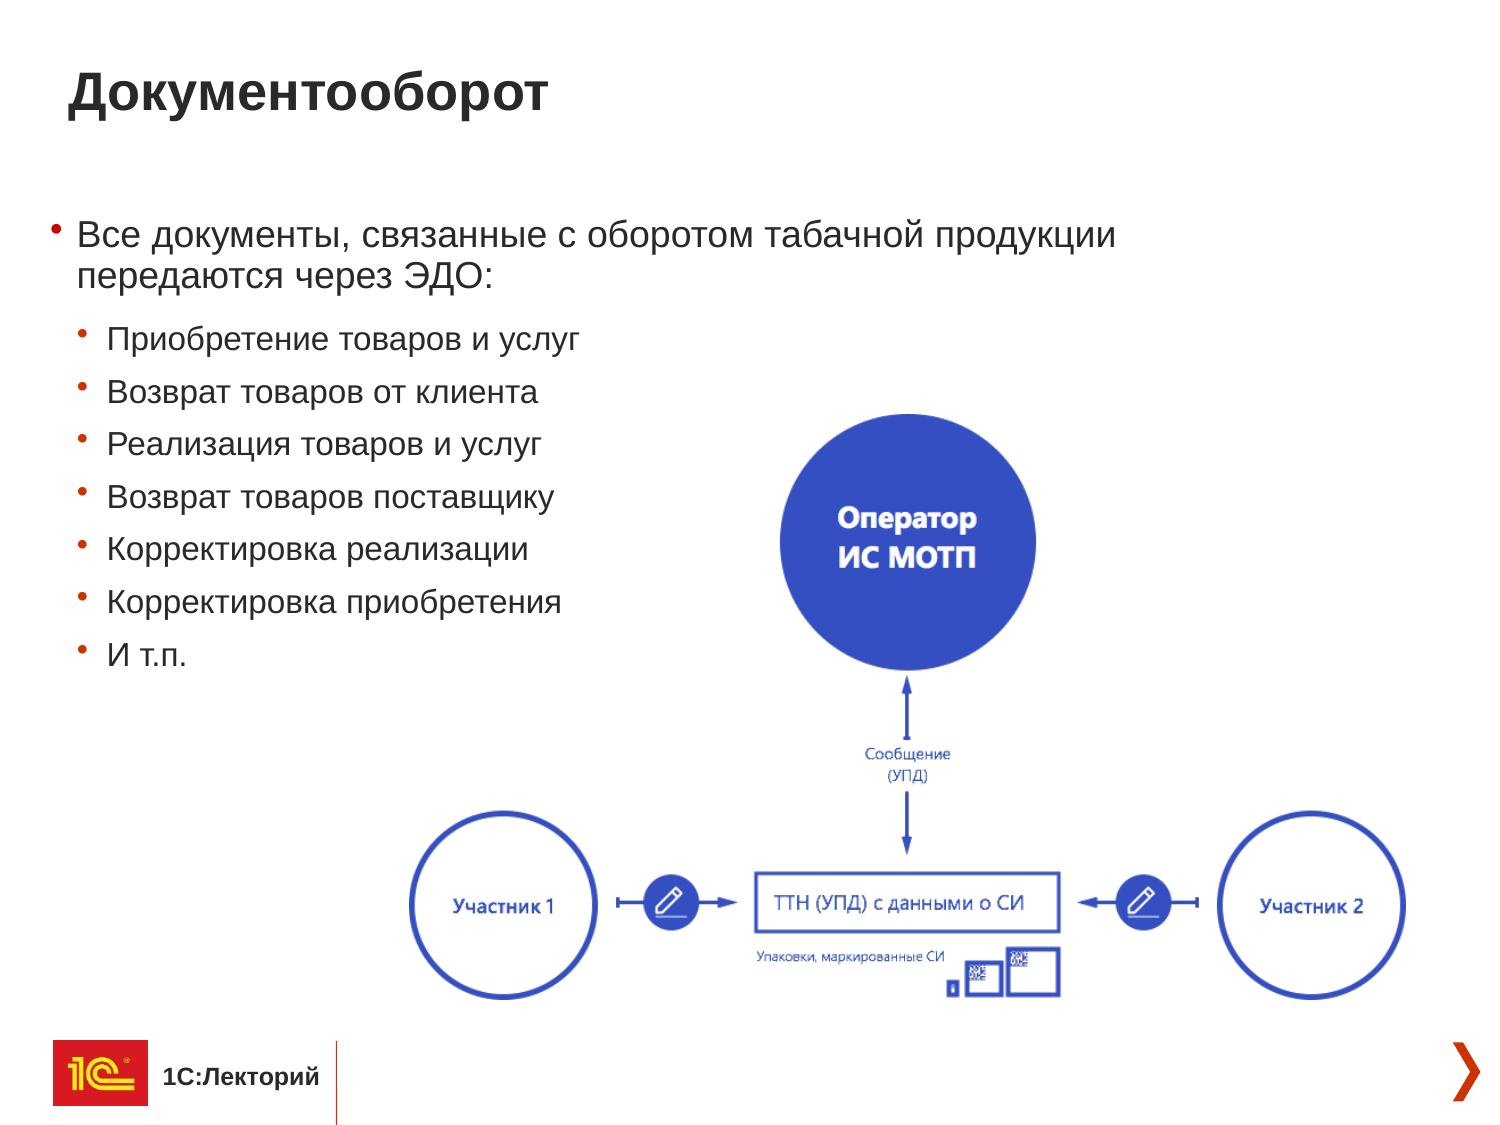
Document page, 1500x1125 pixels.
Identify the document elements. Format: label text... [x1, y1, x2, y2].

picture [408, 414, 1406, 1000]
list Все документы, связанные с оборотом табачной продукции передаются через ЭДО: Приобретение товаров и услуг Возврат товаров от клиента Реализация товаров и услуг Возврат товаров поставщику Корректировка реализации Корректировка приобретения И т.п. [34, 207, 1453, 729]
picture [53, 1040, 148, 1106]
title Документооборот [52, 0, 963, 178]
